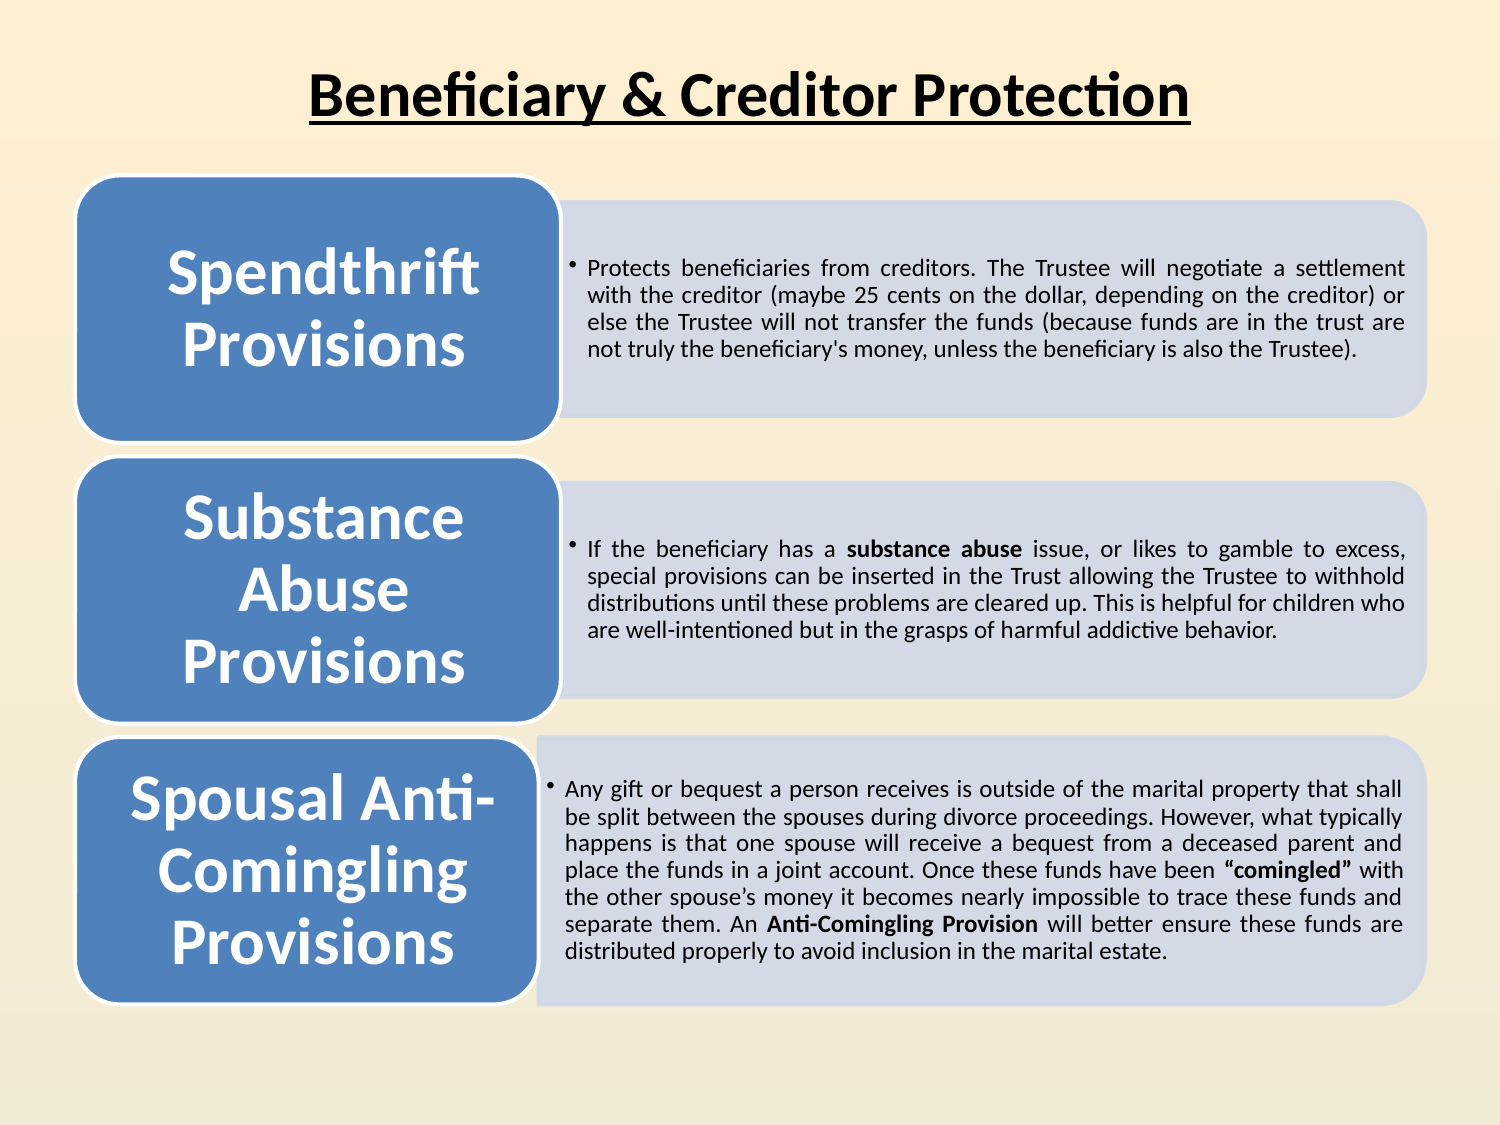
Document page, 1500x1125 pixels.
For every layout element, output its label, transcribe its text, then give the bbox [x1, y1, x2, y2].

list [74, 174, 1426, 1006]
title Beneficiary & Creditor Protection [75, 45, 1425, 138]
